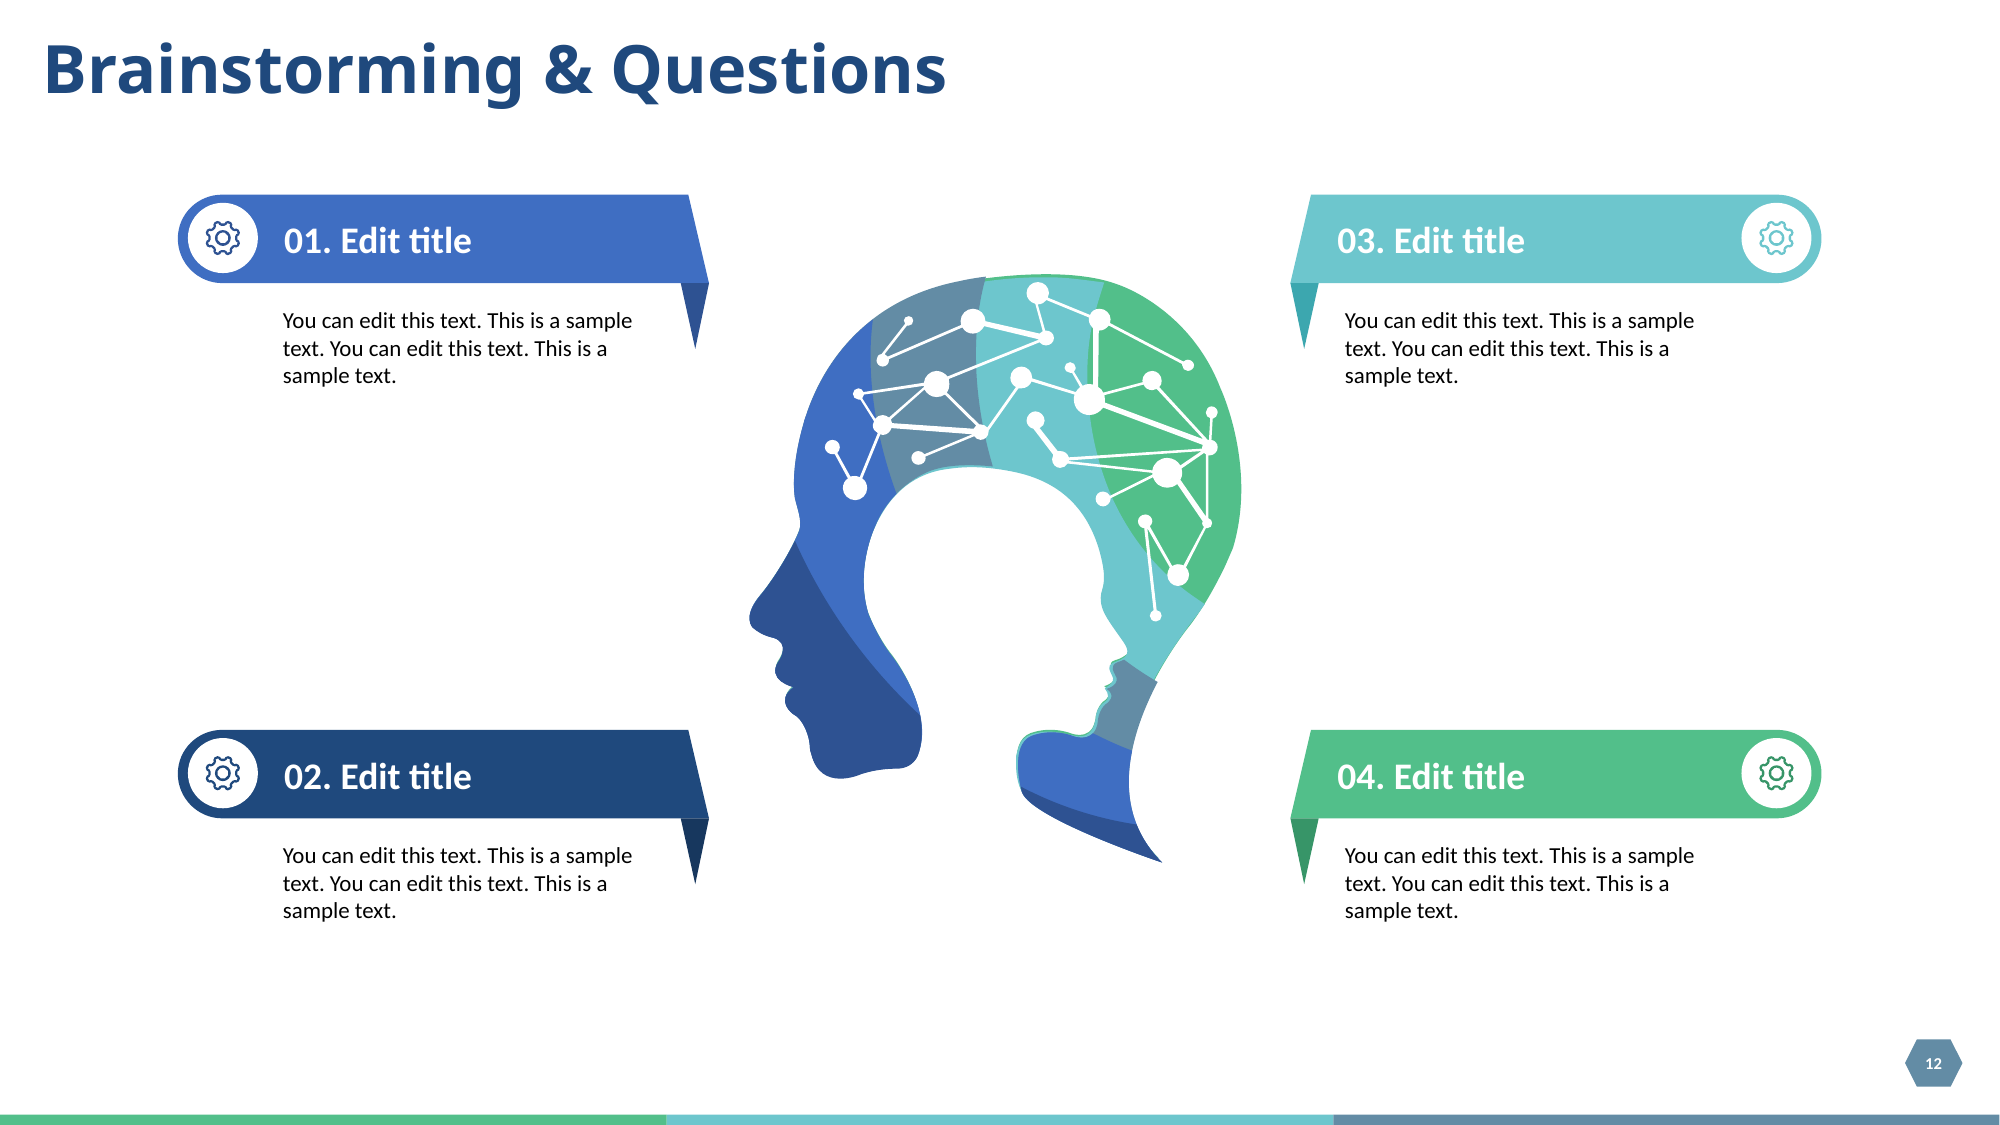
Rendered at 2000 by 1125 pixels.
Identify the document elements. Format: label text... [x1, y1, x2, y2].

text_box 04. Edit title [1288, 727, 1824, 821]
text_box [680, 818, 710, 885]
text_box You can edit this text. This is a sample text. You can edit this text. This is a sample text. [283, 840, 655, 924]
text_box [1290, 818, 1319, 885]
text_box 03. Edit title [1288, 192, 1824, 286]
text_box [680, 283, 710, 349]
text_box [1290, 283, 1319, 349]
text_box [1758, 755, 1795, 791]
text_box [1741, 202, 1812, 274]
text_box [205, 220, 241, 256]
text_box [1758, 220, 1795, 256]
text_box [205, 755, 241, 791]
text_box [741, 262, 1258, 863]
text_box You can edit this text. This is a sample text. You can edit this text. This is a sample text. [283, 305, 655, 389]
text_box 02. Edit title [175, 727, 711, 821]
text_box [187, 738, 258, 809]
title Brainstorming & Questions [42, 19, 1957, 114]
text_box 01. Edit title [175, 192, 711, 286]
text_box You can edit this text. This is a sample text. You can edit this text. This is a sample text. [1344, 305, 1717, 389]
text_box You can edit this text. This is a sample text. You can edit this text. This is a sample text. [1344, 840, 1717, 924]
text_box [187, 202, 258, 274]
text_box [1741, 738, 1812, 809]
